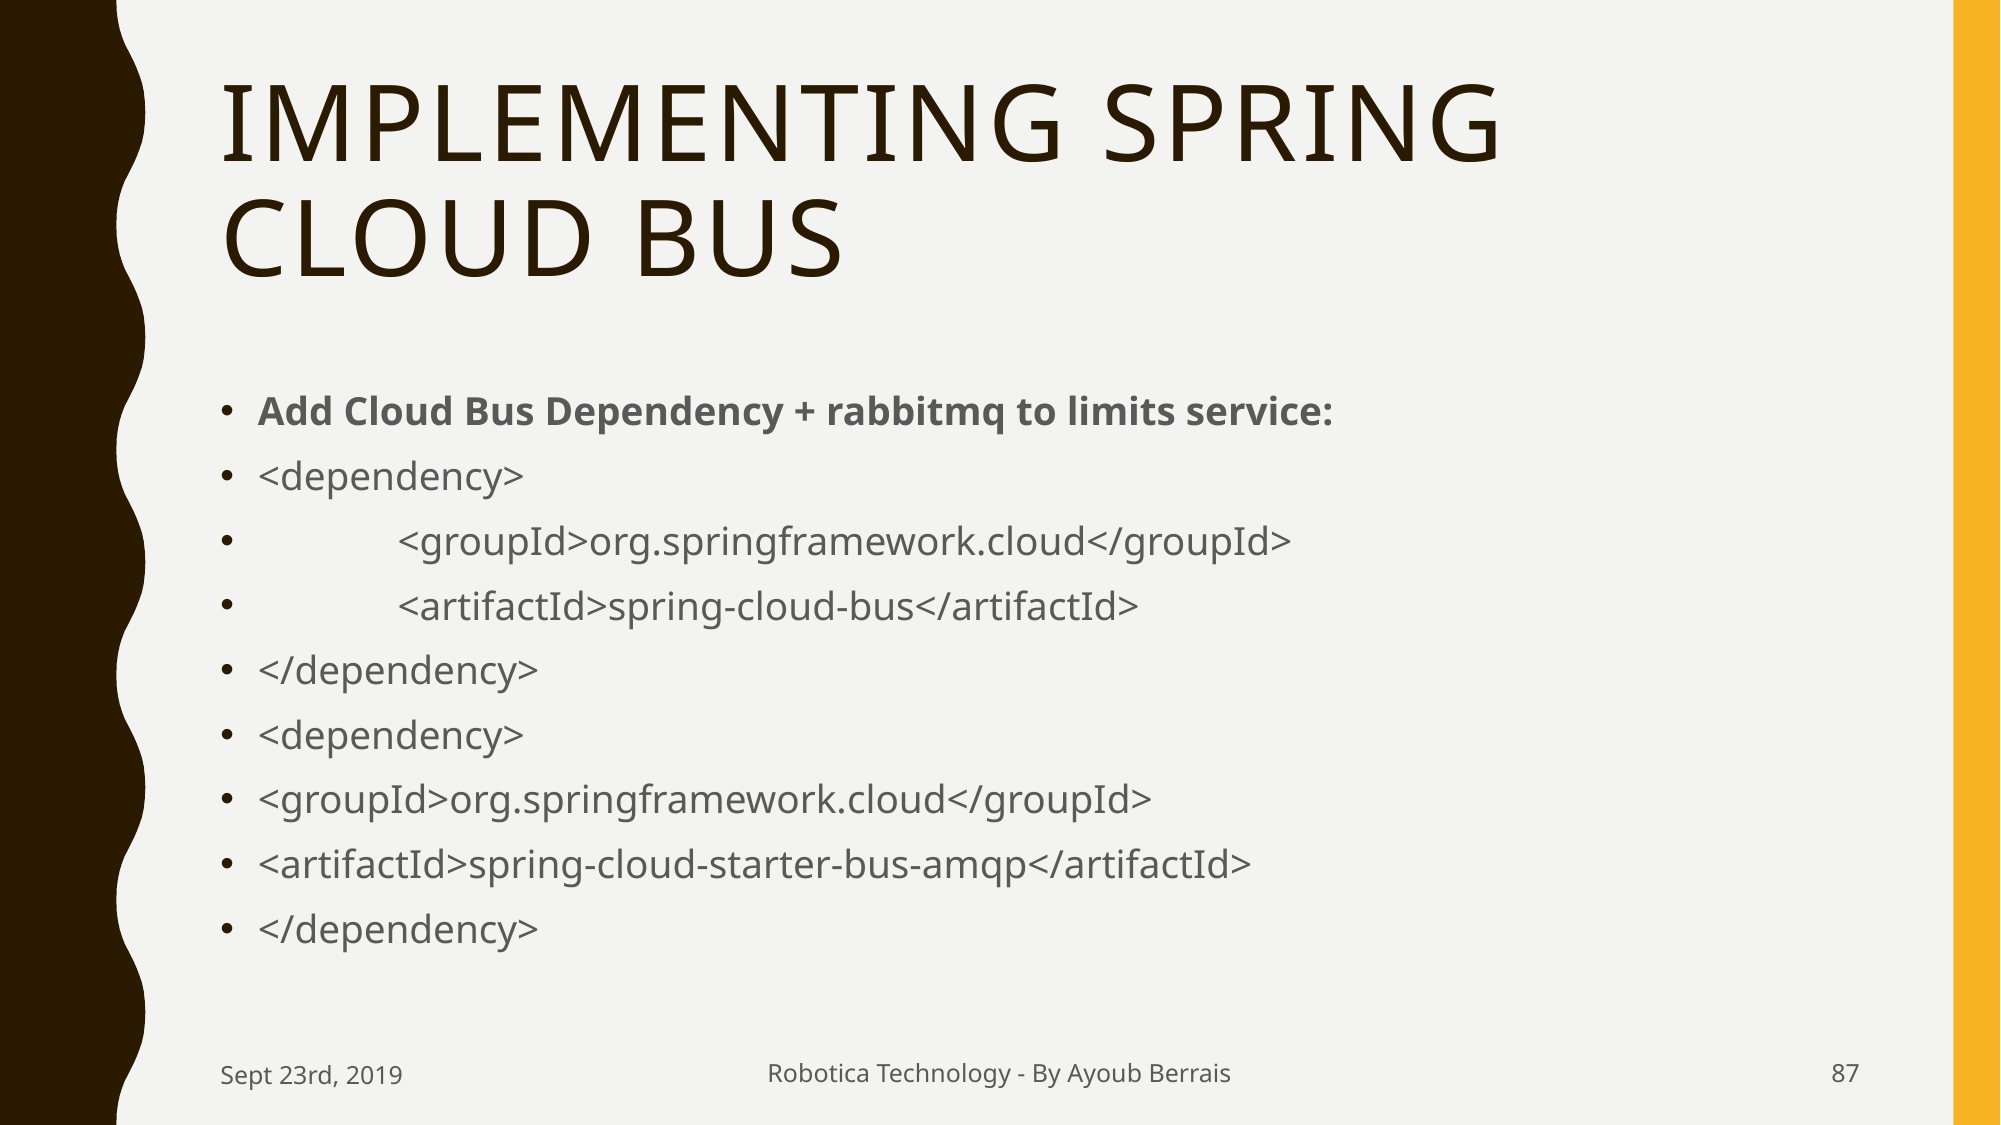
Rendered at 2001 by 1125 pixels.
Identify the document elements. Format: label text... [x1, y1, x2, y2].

list Add Cloud Bus Dependency + rabbitmq to limits service: <dependency> <groupId>org.springframework.cloud</groupId> <artifactId>spring-cloud-bus</artifactId> </dependency> <dependency> <groupId>org.springframework.cloud</groupId> <artifactId>spring-cloud-starter-bus-amqp</artifactId> </dependency> [205, 375, 1875, 965]
slide_number 87 [1412, 1045, 1875, 1103]
footer Robotica Technology - By Ayoub Berrais [662, 1045, 1338, 1103]
title Implementing Spring Cloud Bus [205, 62, 1875, 308]
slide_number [205, 1045, 588, 1103]
